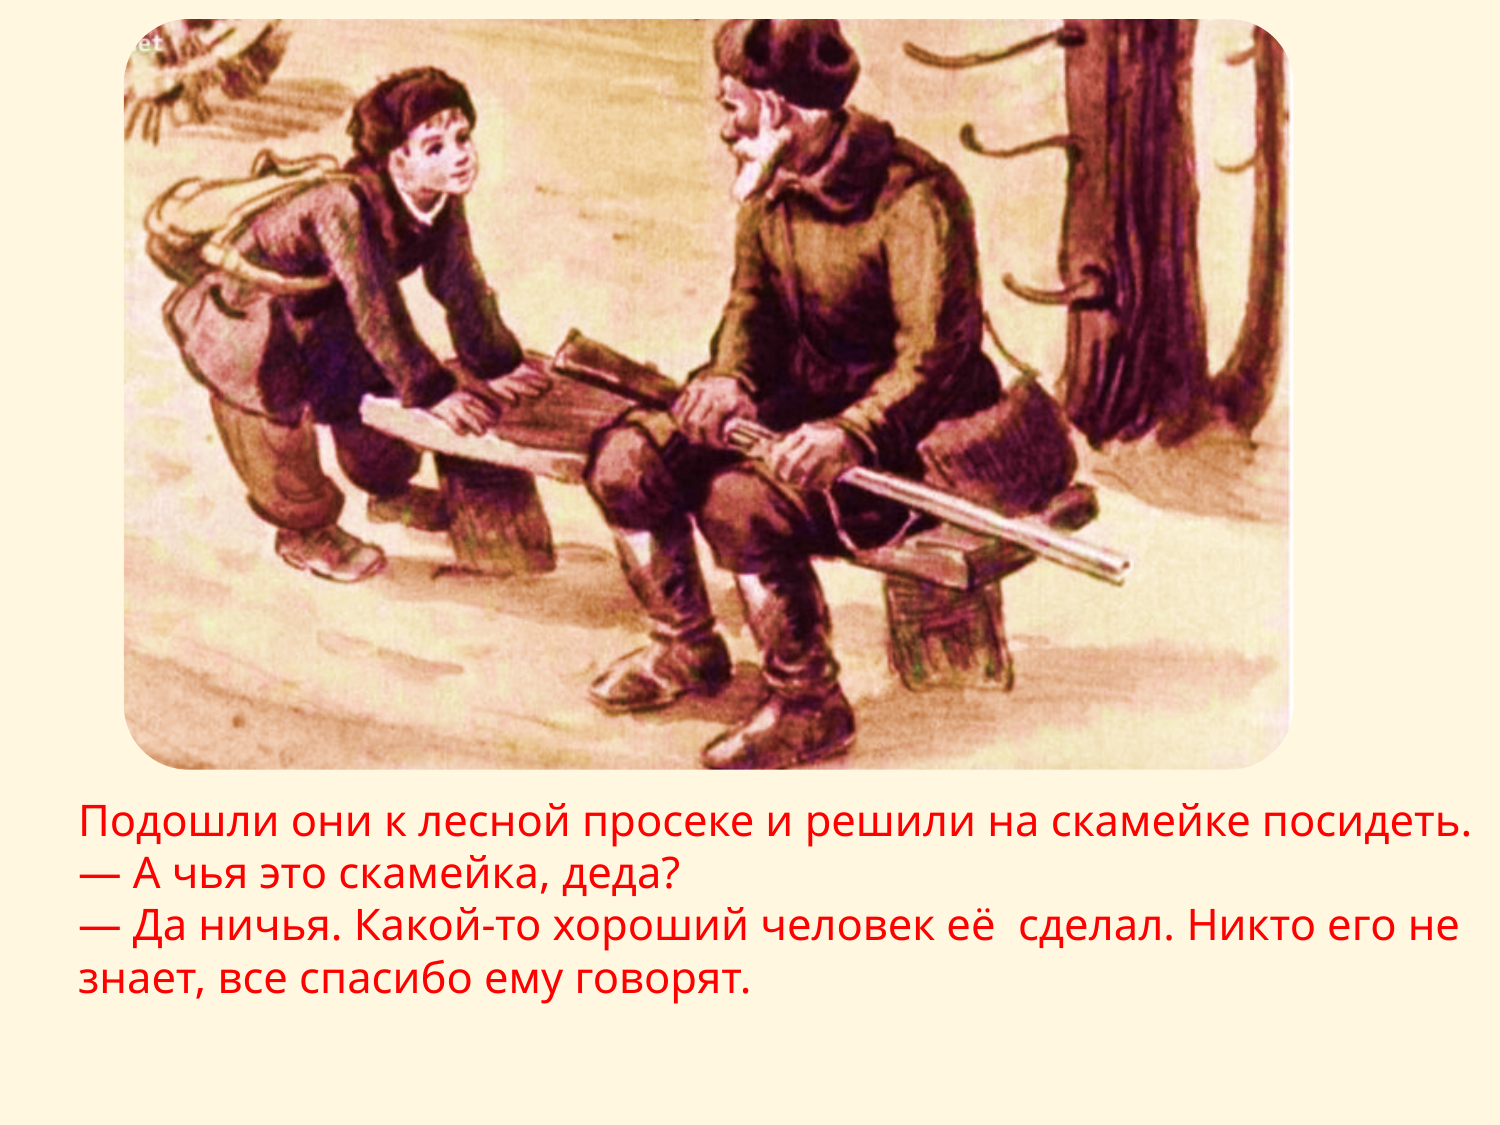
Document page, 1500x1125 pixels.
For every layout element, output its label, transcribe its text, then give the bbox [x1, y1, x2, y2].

picture [123, 18, 1294, 770]
list Подошли они к лесной просеке и решили на скамейке посидеть. — А чья это скамейка, деда? — Да ничья. Какой-то хороший человек её сделал. Никто его не знает, все спасибо ему говорят. [63, 716, 1500, 1056]
